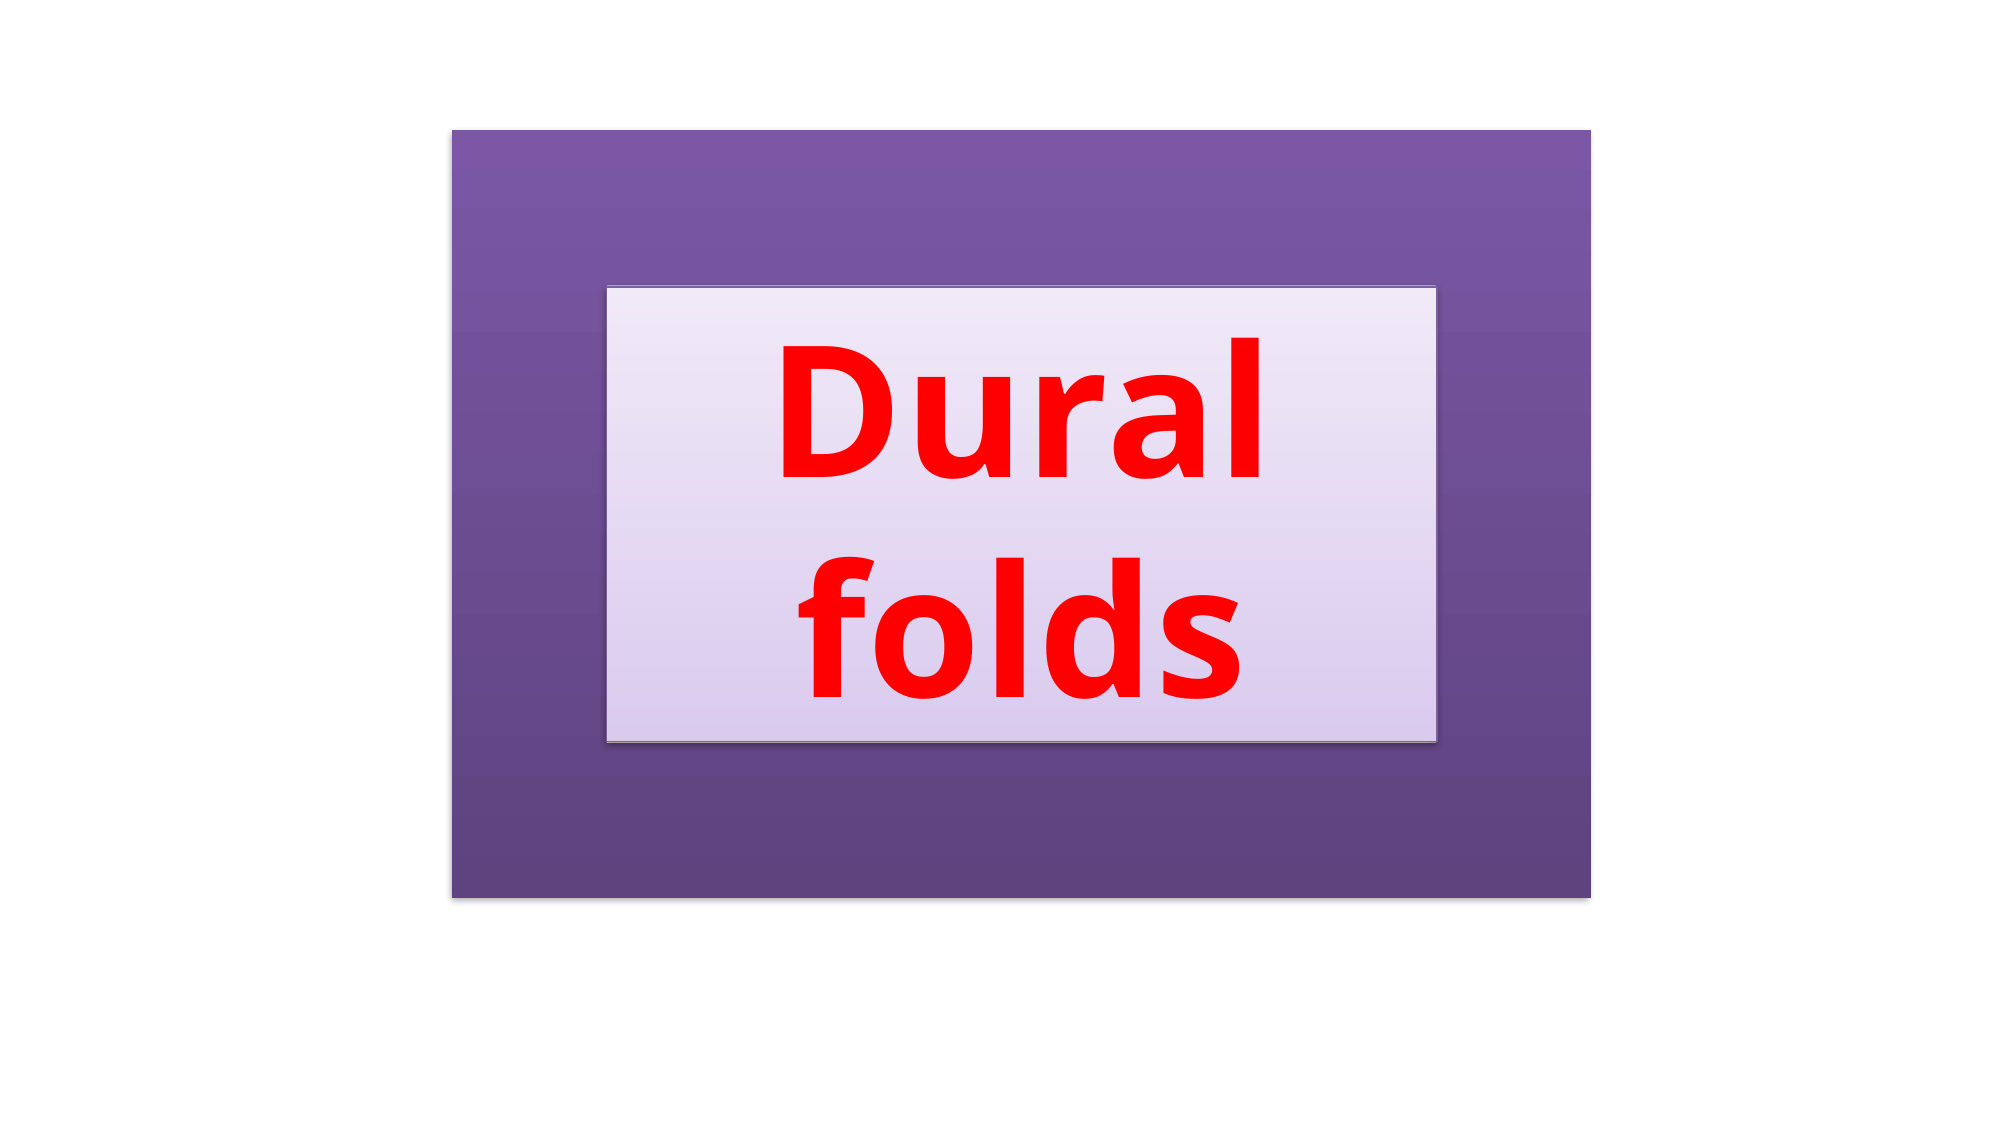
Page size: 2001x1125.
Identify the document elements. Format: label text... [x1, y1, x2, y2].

text_box Dural folds [606, 286, 1438, 742]
text_box [452, 129, 1592, 898]
